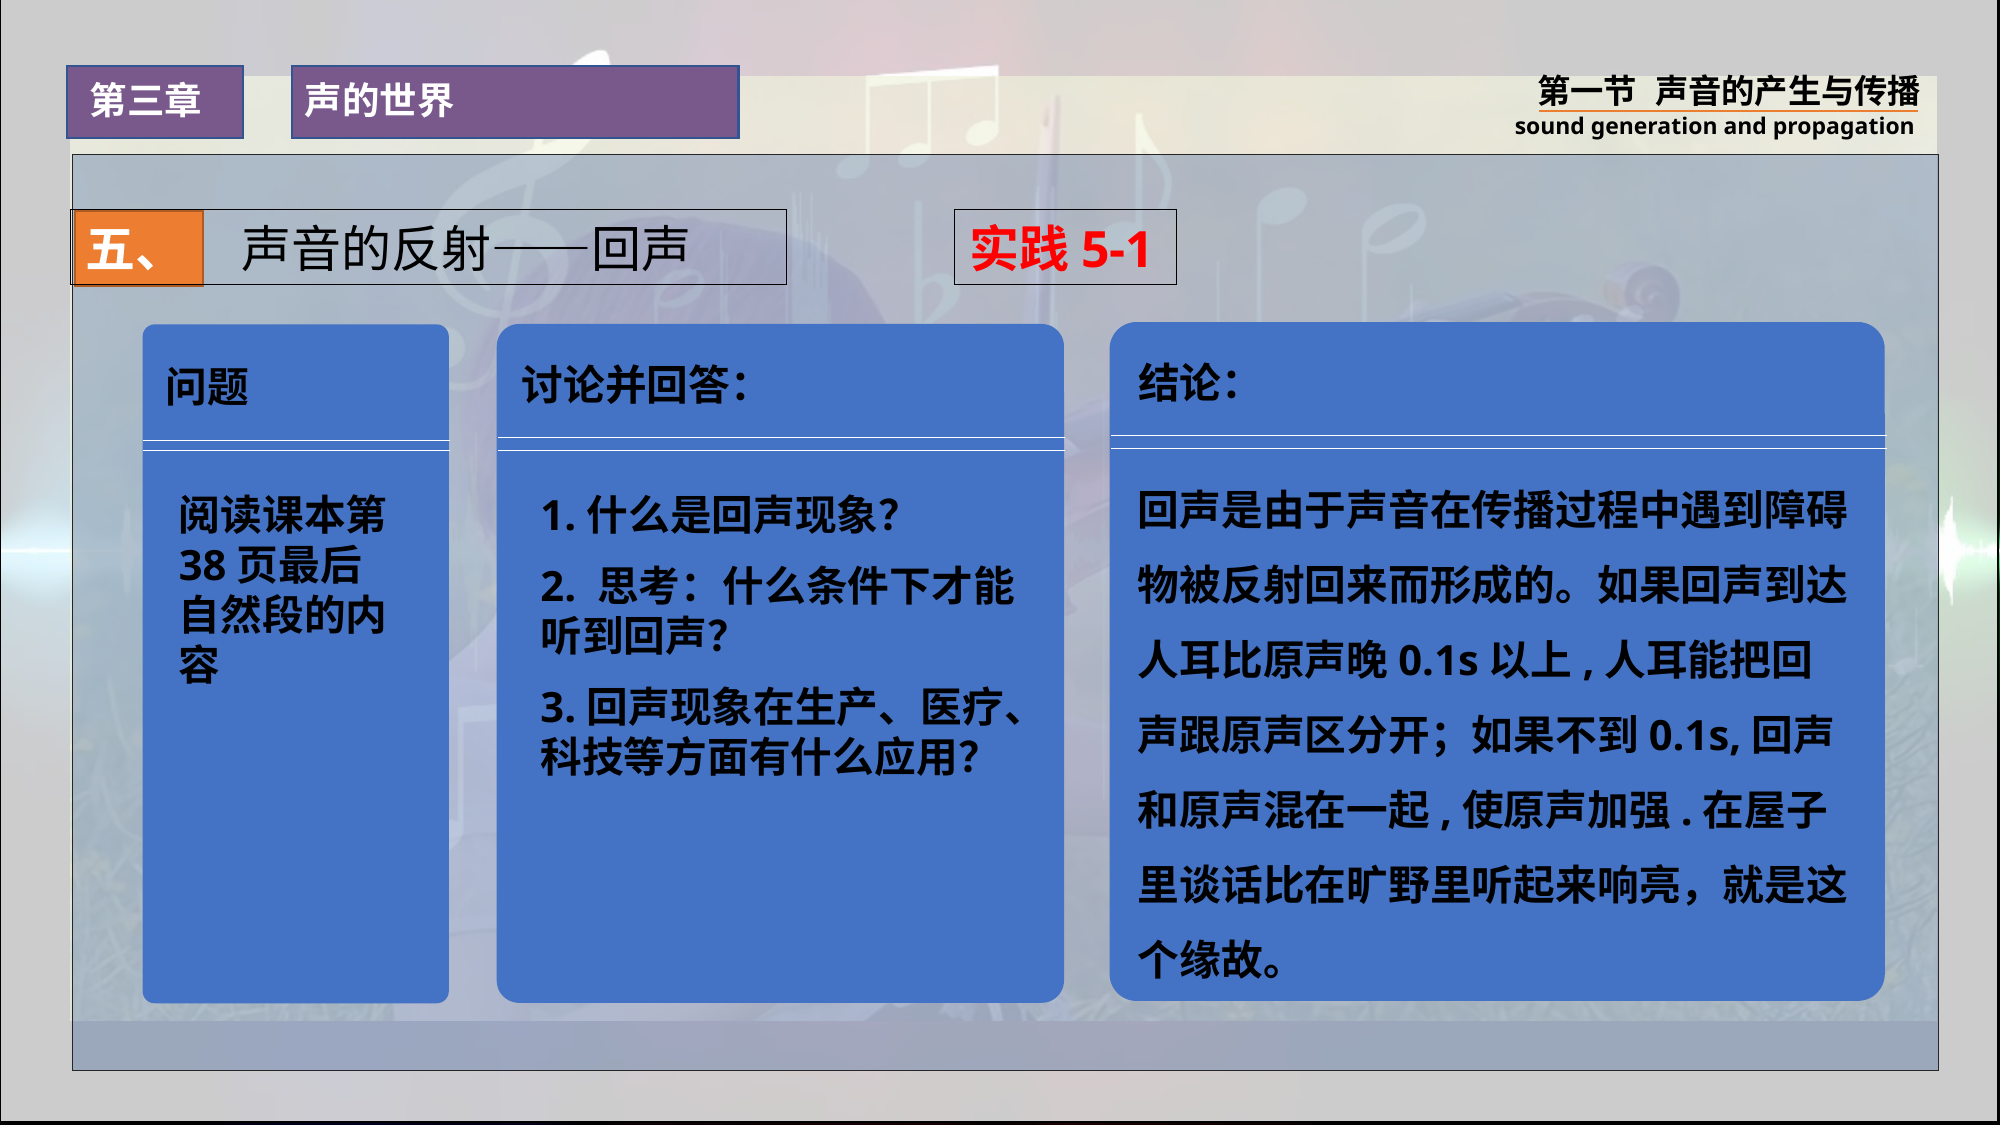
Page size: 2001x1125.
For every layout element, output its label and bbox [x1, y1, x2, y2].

text_box [142, 324, 450, 1004]
picture [0, 0, 2000, 1125]
text_box [70, 209, 787, 287]
text_box [496, 323, 1066, 1003]
text_box [66, 66, 739, 138]
text_box [1109, 321, 1887, 1001]
